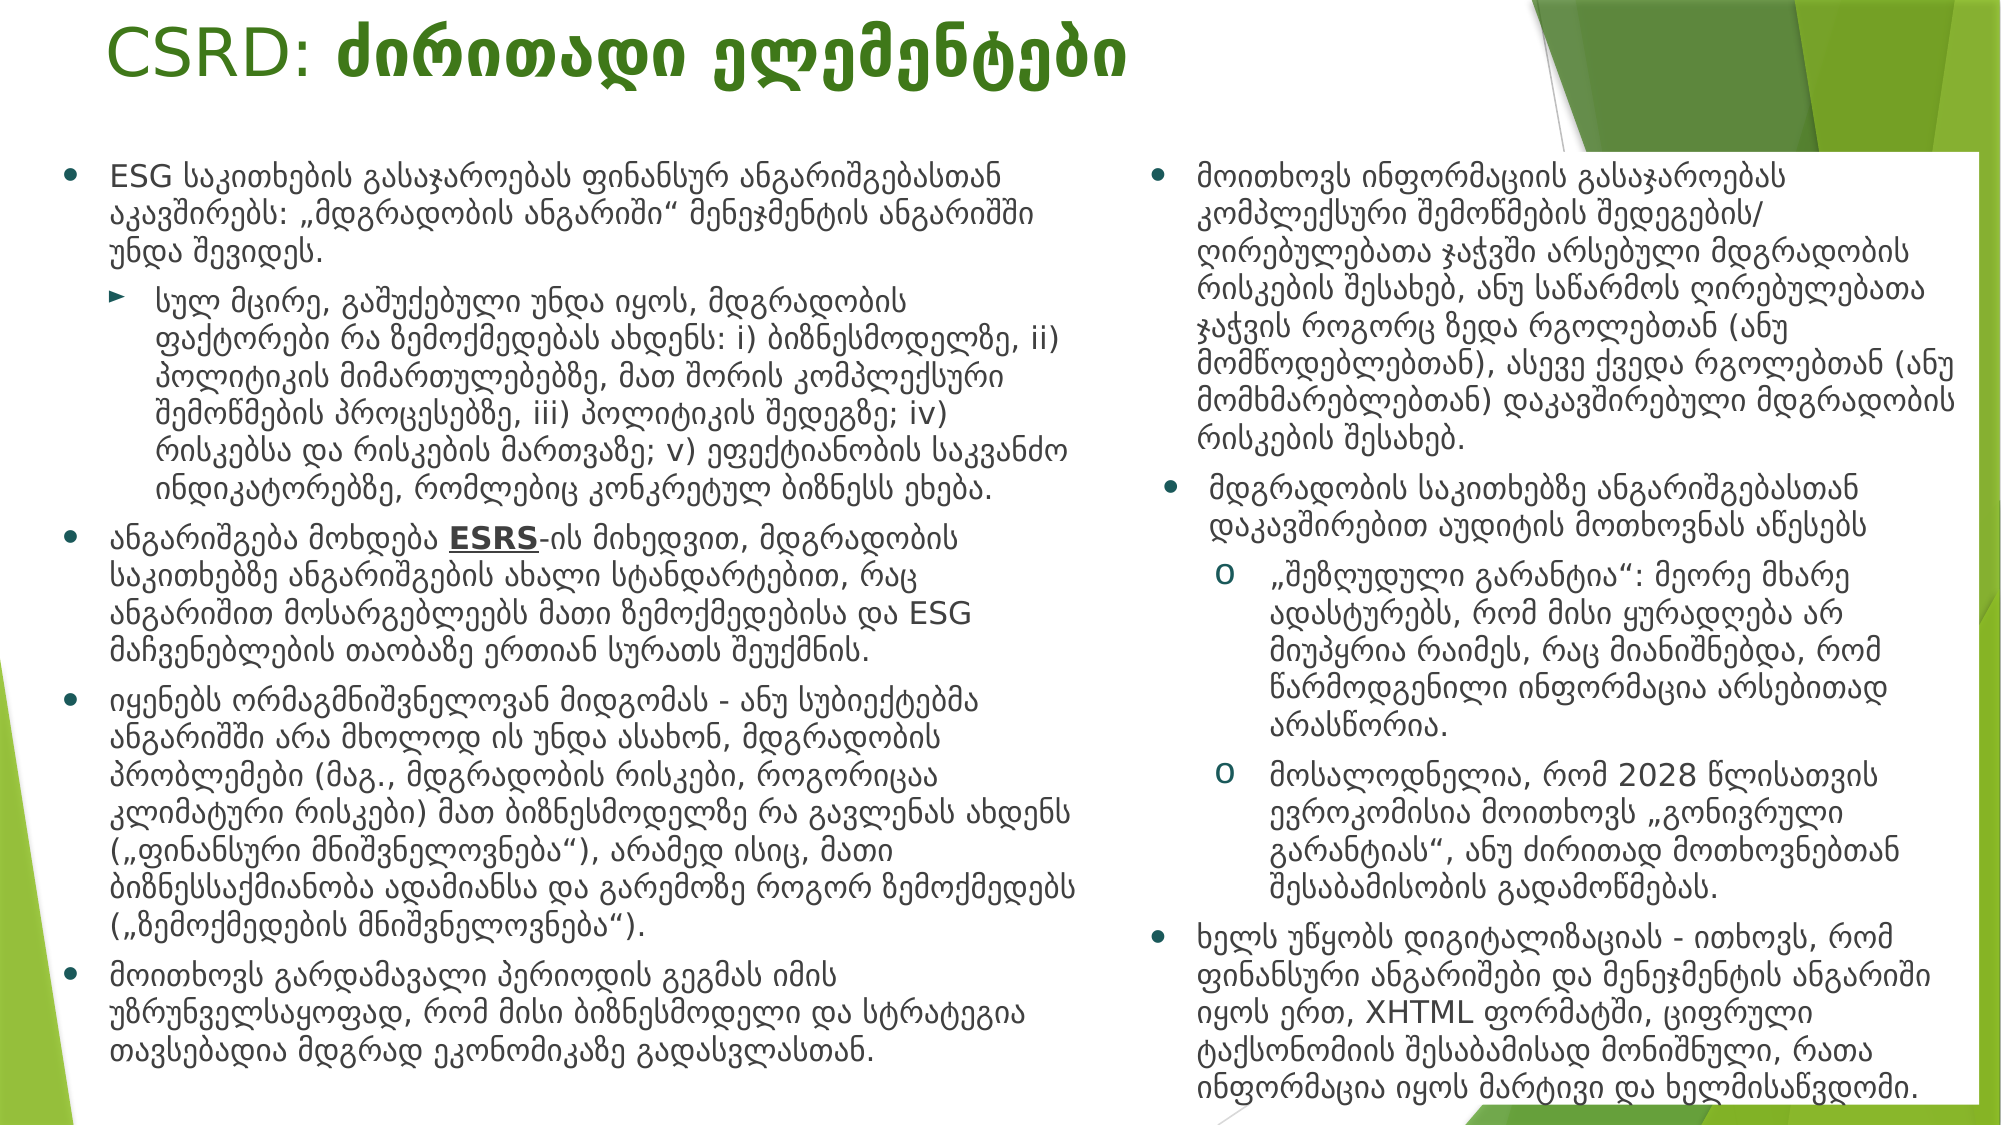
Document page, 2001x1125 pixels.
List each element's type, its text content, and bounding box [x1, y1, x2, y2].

text_box ESG საკითხების გასაჯაროებას ფინანსურ ანგარიშგებასთან აკავშირებს: „მდგრადობის ანგარიში“ მენეჯმენტის ანგარიშში უნდა შევიდეს. სულ მცირე, გაშუქებული უნდა იყოს, მდგრადობის ფაქტორები რა ზემოქმედებას ახდენს: i) ბიზნესმოდელზე, ii) პოლიტიკის მიმართულებებზე, მათ შორის კომპლექსური შემოწმების პროცესებზე, iii) პოლიტიკის შედეგზე; iv) რისკებსა და რისკების მართვაზე; v) ეფექტიანობის საკვანძო ინდიკატორებზე, რომლებიც კონკრეტულ ბიზნესს ეხება. ანგარიშგება მოხდება ESRS-ის მიხედვით, მდგრადობის საკითხებზე ანგარიშგების ახალი სტანდარტებით, რაც ანგარიშით მოსარგებლეებს მათი ზემოქმედებისა და ESG მაჩვენებლების თაობაზე ერთიან სურათს შეუქმნის. იყენებს ორმაგმნიშვნელოვან მიდგომას - ანუ სუბიექტებმა ანგარიშში არა მხოლოდ ის უნდა ასახონ, მდგრადობის პრობლემები (მაგ., მდგრადობის რისკები, როგორიცაა კლიმატური რისკები) მათ ბიზნესმოდელზე რა გავლენას ახდენს („ფინანსური მნიშვნელოვნება“), არამედ ისიც, მათი ბიზნესსაქმიანობა ადამიანსა და გარემოზე როგორ ზემოქმედებს („ზემოქმედების მნიშვნელოვნება“). მოითხოვს გარდამავალი პერიოდის გეგმას იმის უზრუნველსაყოფად, რომ მისი ბიზნესმოდელი და სტრატეგია თავსებადია მდგრად ეკონომიკაზე გადასვლასთან. [60, 151, 1092, 1068]
list მოითხოვს ინფორმაციის გასაჯაროებას კომპლექსური შემოწმების შედეგების/ ღირებულებათა ჯაჭვში არსებული მდგრადობის რისკების შესახებ, ანუ საწარმოს ღირებულებათა ჯაჭვის როგორც ზედა რგოლებთან (ანუ მომწოდებლებთან), ასევე ქვედა რგოლებთან (ანუ მომხმარებლებთან) დაკავშირებული მდგრადობის რისკების შესახებ. მდგრადობის საკითხებზე ანგარიშგებასთან დაკავშირებით აუდიტის მოთხოვნას აწესებს „შეზღუდული გარანტია“: მეორე მხარე ადასტურებს, რომ მისი ყურადღება არ მიუპყრია რაიმეს, რაც მიანიშნებდა, რომ წარმოდგენილი ინფორმაცია არსებითად არასწორია. მოსალოდნელია, რომ 2028 წლისათვის ევროკომისია მოითხოვს „გონივრული გარანტიას“, ანუ ძირითად მოთხოვნებთან შესაბამისობის გადამოწმებას. ხელს უწყობს დიგიტალიზაციას - ითხოვს, რომ ფინანსური ანგარიშები და მენეჯმენტის ანგარიში იყოს ერთ, XHTML ფორმატში, ციფრული ტაქსონომიის შესაბამისად მონიშნული, რათა ინფორმაცია იყოს მარტივი და ხელმისაწვდომი. [1147, 151, 1980, 1105]
title CSRD: ძირითადი ელემენტები [0, 2, 1622, 198]
